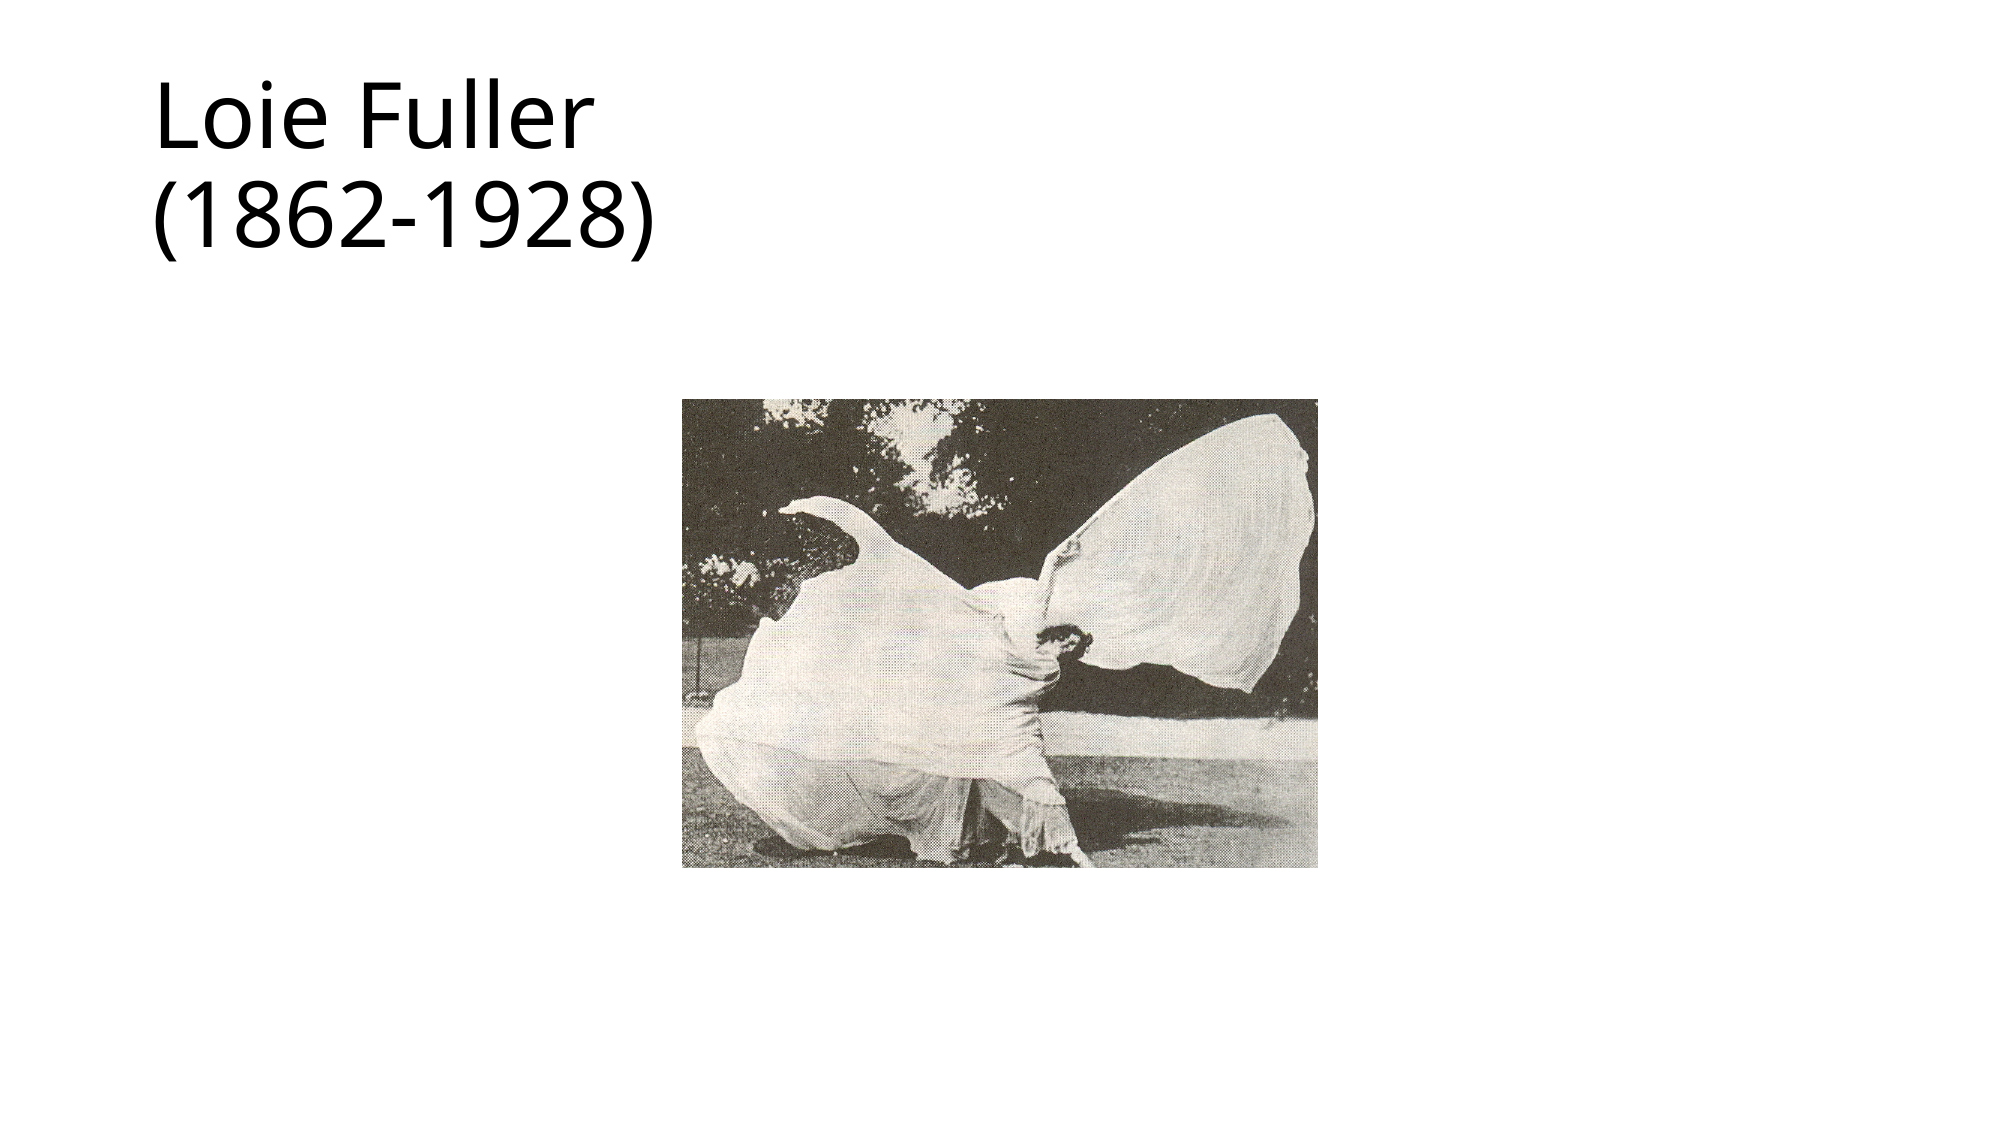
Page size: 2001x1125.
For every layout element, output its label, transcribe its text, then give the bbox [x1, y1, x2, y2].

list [681, 399, 1318, 868]
title Loie Fuller (1862-1928) [137, 59, 1863, 278]
